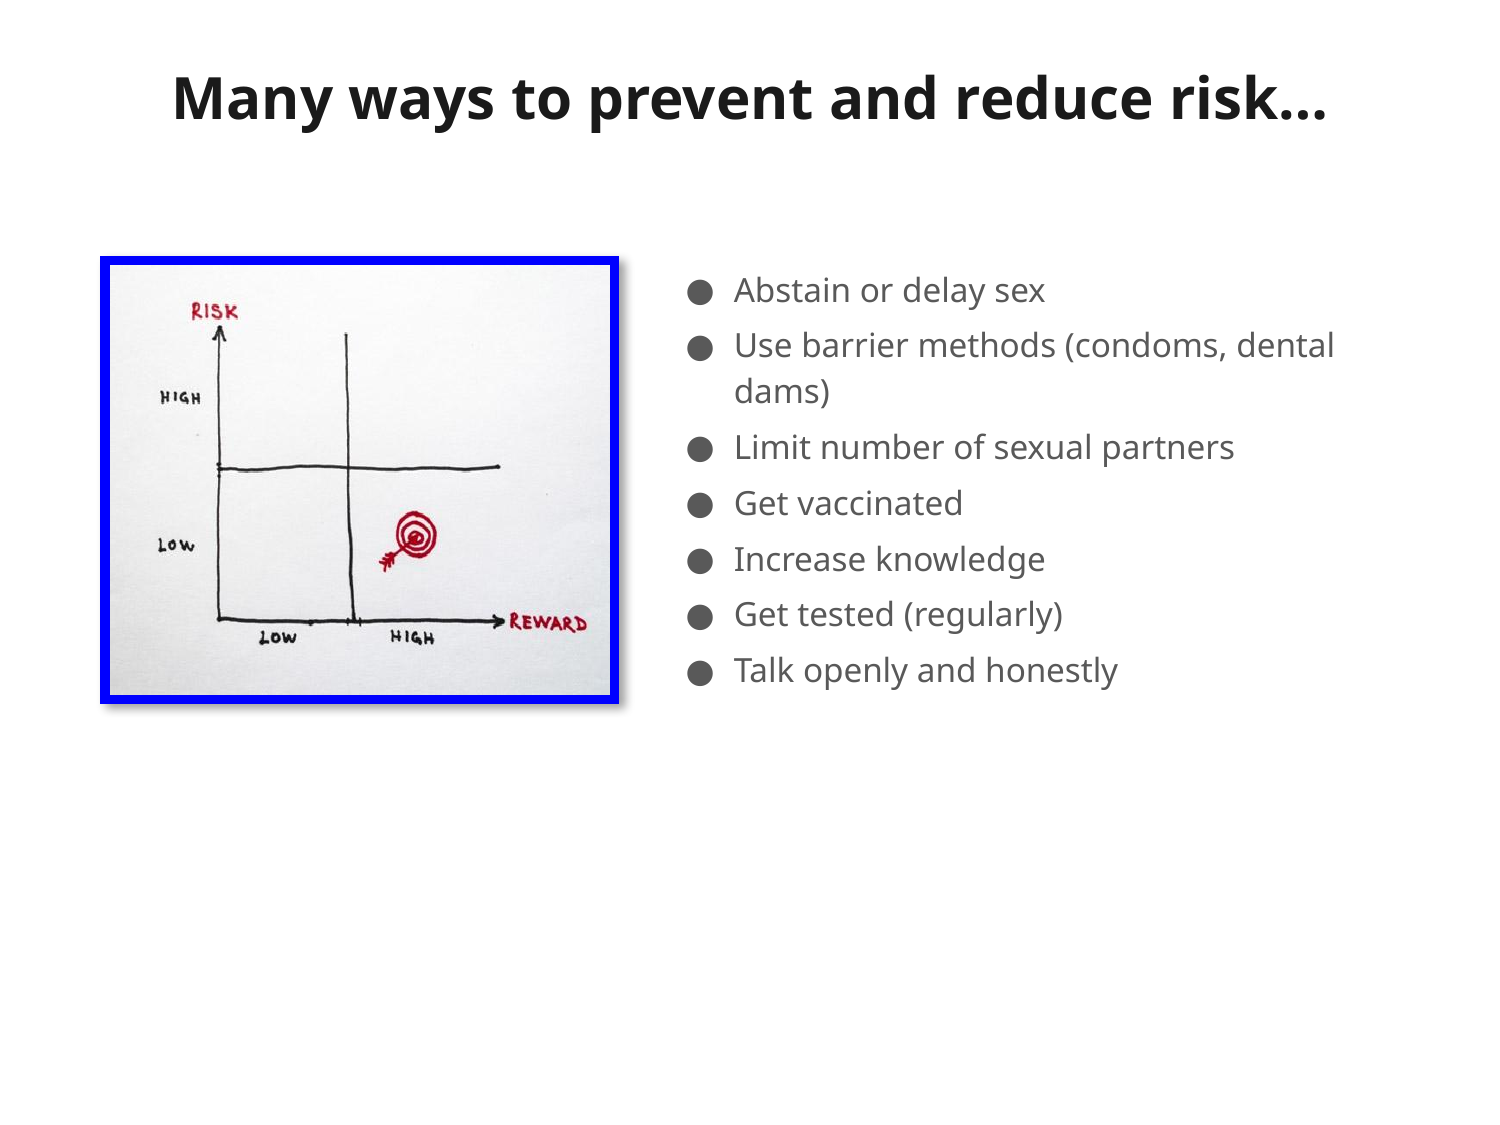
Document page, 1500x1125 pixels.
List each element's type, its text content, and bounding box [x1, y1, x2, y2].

list Abstain or delay sex Use barrier methods (condoms, dental dams) Limit number of sexual partners Get vaccinated Increase knowledge Get tested (regularly) Talk openly and honestly [662, 255, 1425, 843]
title Many ways to prevent and reduce risk… [75, 42, 1425, 139]
picture [109, 264, 611, 696]
